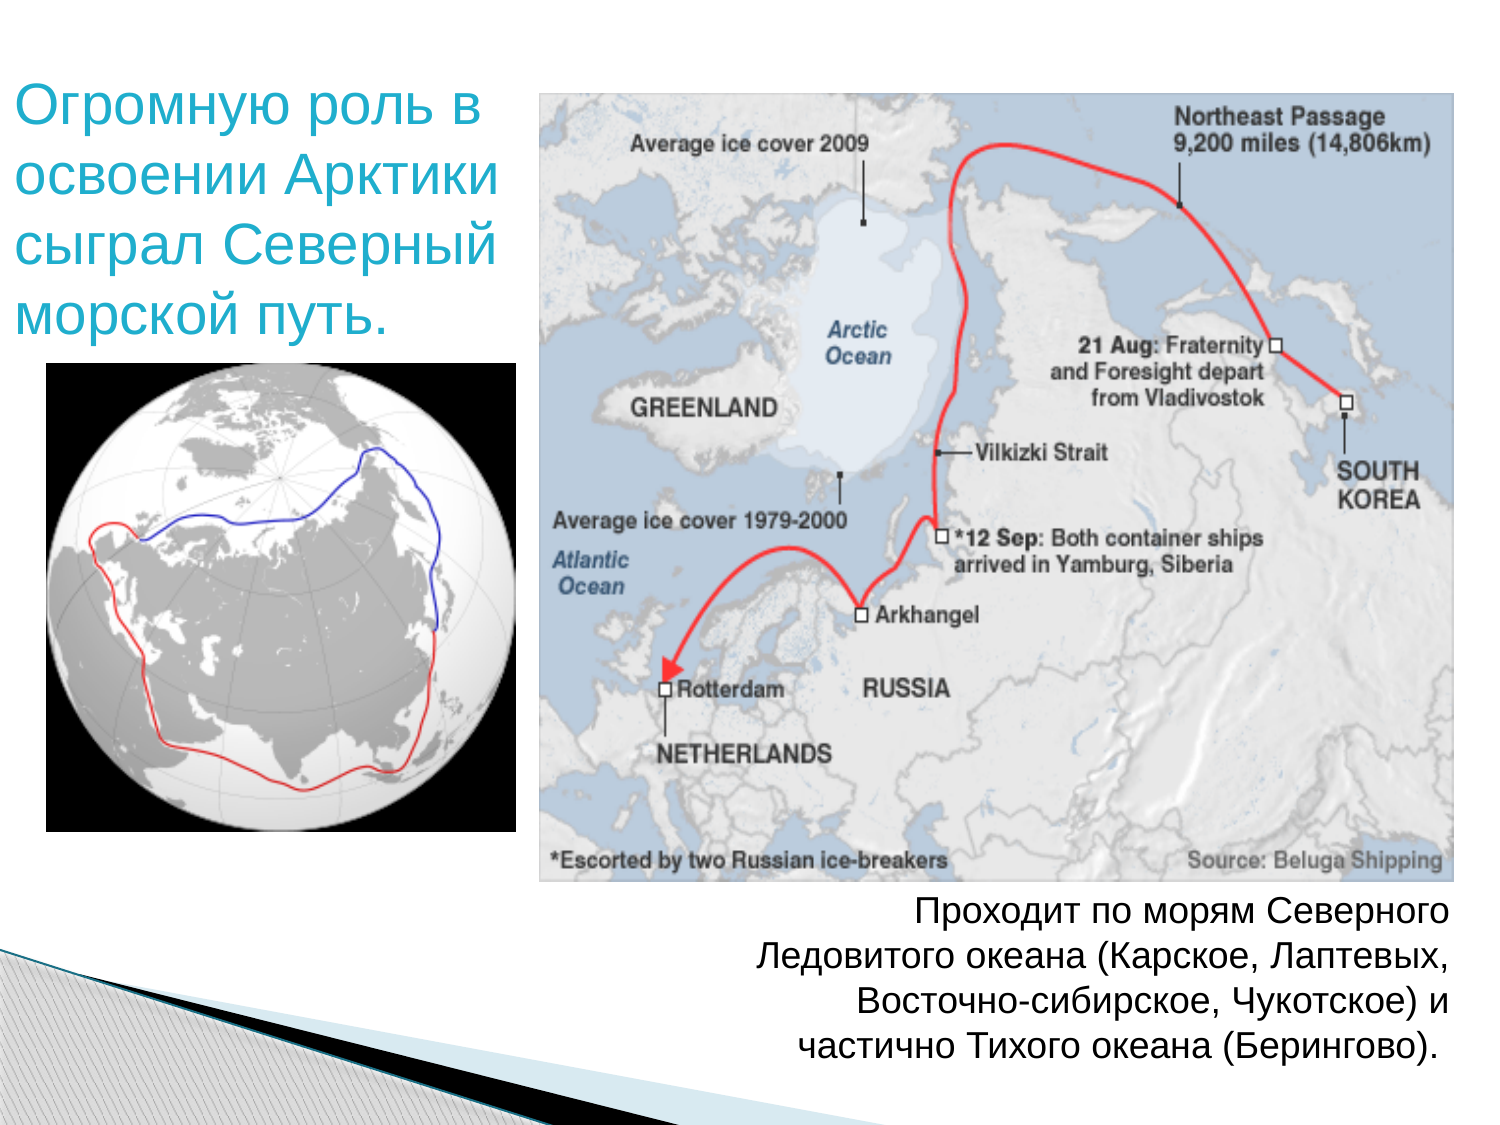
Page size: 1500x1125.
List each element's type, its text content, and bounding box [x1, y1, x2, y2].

text_box Проходит по морям Северного Ледовитого океана (Карское, Лаптевых, Восточно-сибирское, Чукотское) и частично Тихого океана (Берингово). [726, 878, 1465, 1074]
picture [538, 93, 1454, 882]
text_box Огромную роль в освоении Арктики сыграл Северный морской путь. [0, 58, 551, 354]
picture [46, 362, 516, 833]
